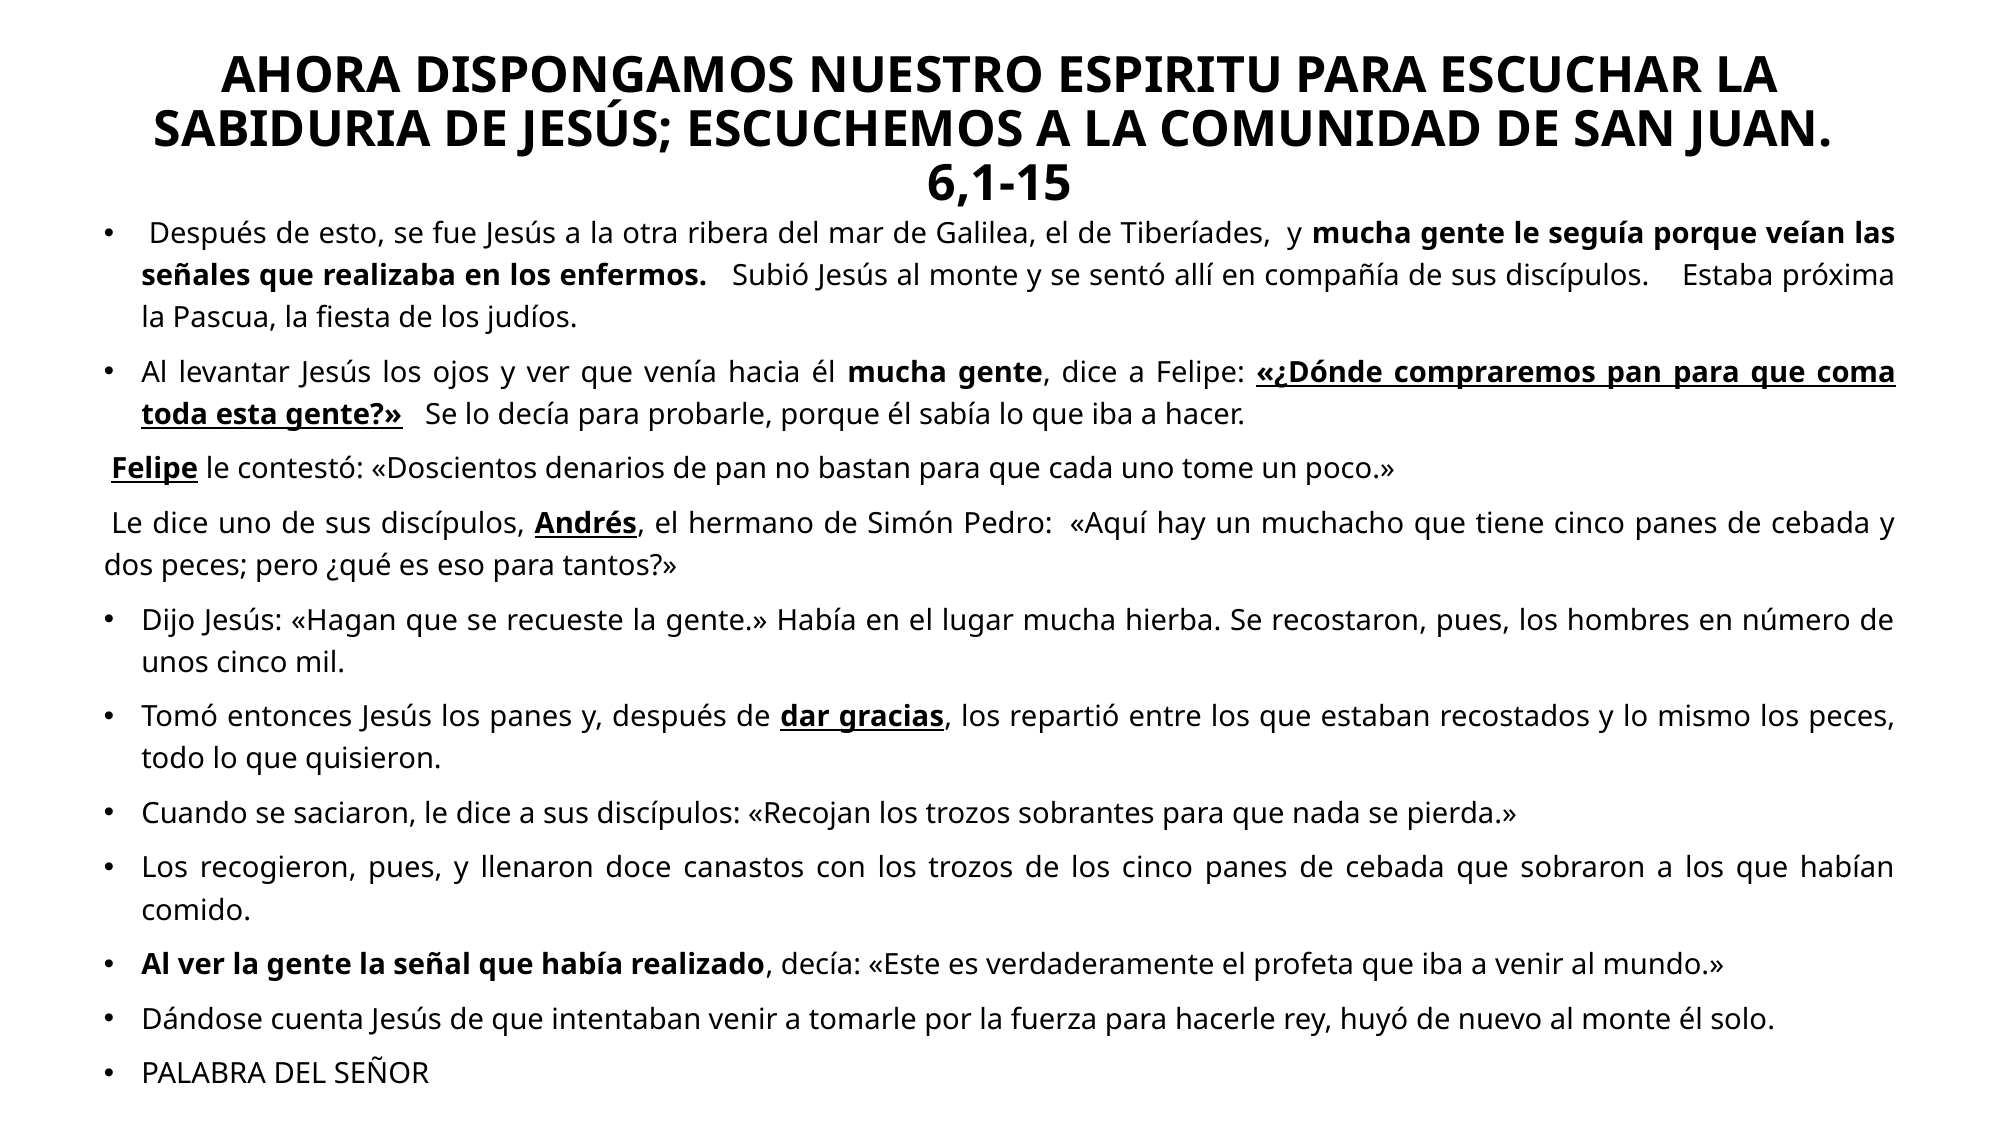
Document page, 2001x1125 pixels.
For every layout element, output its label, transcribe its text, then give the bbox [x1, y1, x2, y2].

title AHORA DISPONGAMOS NUESTRO ESPIRITU PARA ESCUCHAR LA SABIDURIA DE JESÚS; ESCUCHEMOS A LA COMUNIDAD DE SAN JUAN. 6,1-15 [88, 59, 1912, 200]
list Después de esto, se fue Jesús a la otra ribera del mar de Galilea, el de Tiberíades, y mucha gente le seguía porque veían las señales que realizaba en los enfermos. Subió Jesús al monte y se sentó allí en compañía de sus discípulos. Estaba próxima la Pascua, la fiesta de los judíos. Al levantar Jesús los ojos y ver que venía hacia él mucha gente, dice a Felipe: «¿Dónde compraremos pan para que coma toda esta gente?» Se lo decía para probarle, porque él sabía lo que iba a hacer. Felipe le contestó: «Doscientos denarios de pan no bastan para que cada uno tome un poco.» Le dice uno de sus discípulos, Andrés, el hermano de Simón Pedro: «Aquí hay un muchacho que tiene cinco panes de cebada y dos peces; pero ¿qué es eso para tantos?» Dijo Jesús: «Hagan que se recueste la gente.» Había en el lugar mucha hierba. Se recostaron, pues, los hombres en número de unos cinco mil. Tomó entonces Jesús los panes y, después de dar gracias, los repartió entre los que estaban recostados y lo mismo los peces, todo lo que quisieron. Cuando se saciaron, le dice a sus discípulos: «Recojan los trozos sobrantes para que nada se pierda.» Los recogieron, pues, y llenaron doce canastos con los trozos de los cinco panes de cebada que sobraron a los que habían comido. Al ver la gente la señal que había realizado, decía: «Este es verdaderamente el profeta que iba a venir al mundo.» Dándose cuenta Jesús de que intentaban venir a tomarle por la fuerza para hacerle rey, huyó de nuevo al monte él solo. PALABRA DEL SEÑOR [88, 200, 1912, 1110]
